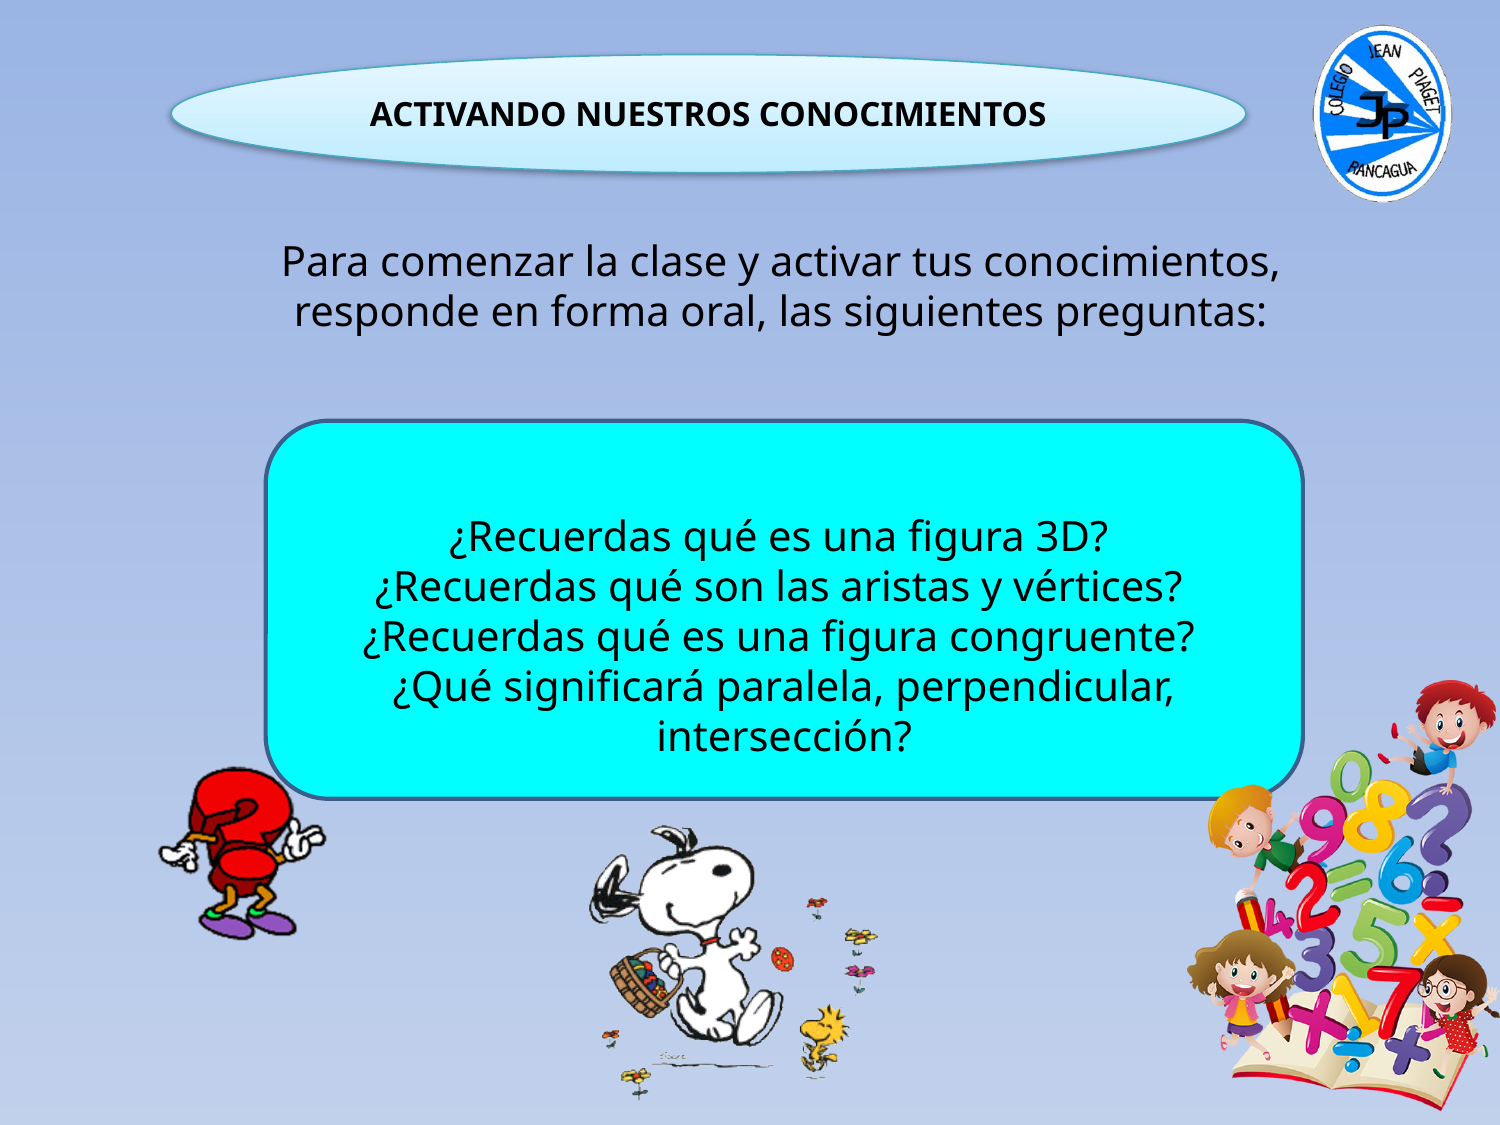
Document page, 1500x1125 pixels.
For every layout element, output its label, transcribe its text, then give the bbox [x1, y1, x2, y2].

picture [589, 825, 881, 1103]
picture [1186, 680, 1500, 1111]
picture [152, 692, 362, 948]
text_box ACTIVANDO NUESTROS CONOCIMIENTOS [170, 53, 1247, 174]
text_box ¿Recuerdas qué es una figura 3D? ¿Recuerdas qué son las aristas y vértices? ¿Recuerdas qué es una figura congruente? ¿Qué significará paralela, perpendicular, intersección? [263, 418, 1305, 801]
picture [1280, 22, 1492, 205]
title Para comenzar la clase y activar tus conocimientos, responde en forma oral, las siguientes preguntas: [255, 202, 1307, 368]
